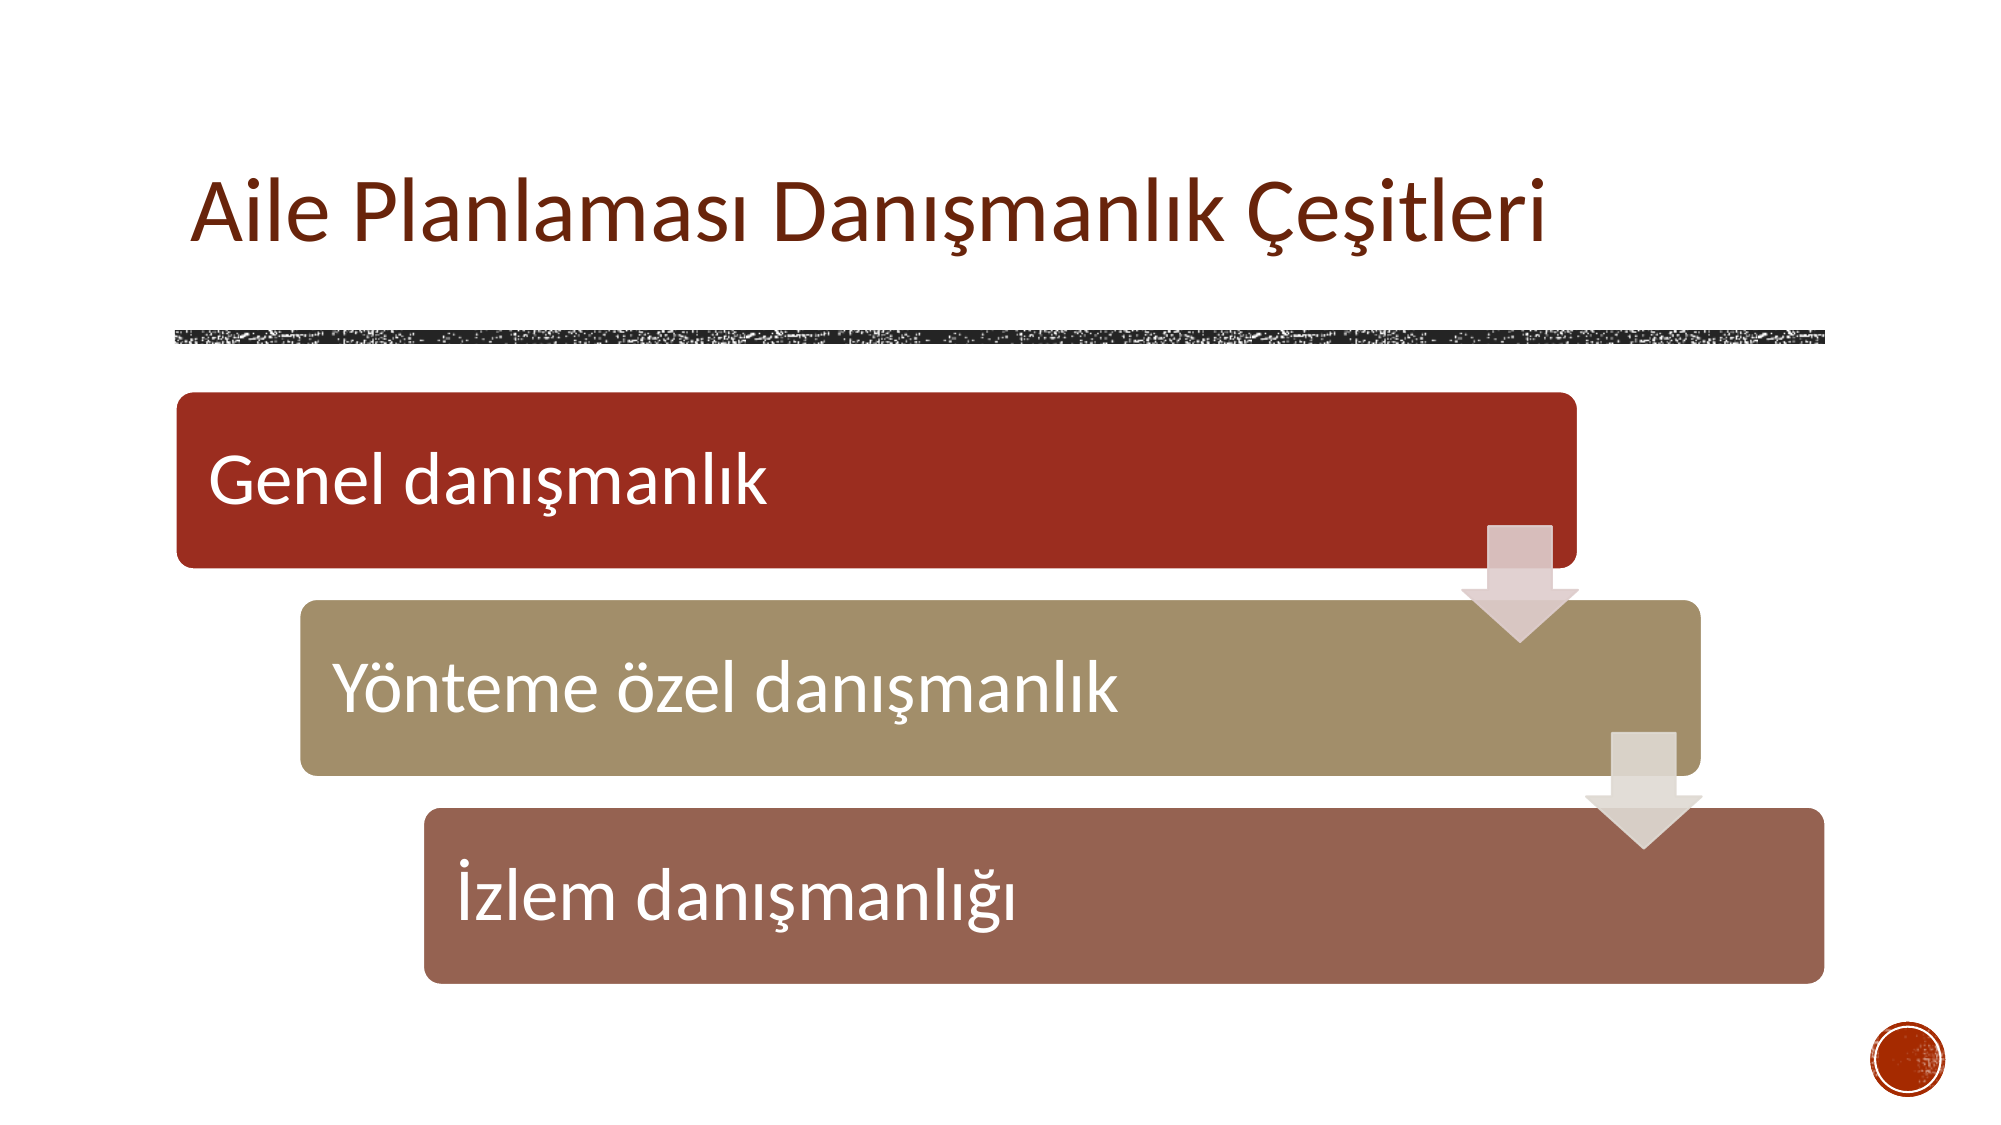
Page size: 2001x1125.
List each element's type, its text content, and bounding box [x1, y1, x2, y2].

text_box [174, 329, 1826, 344]
text_box Aile Planlaması Danışmanlık Çeşitleri [175, 79, 1826, 329]
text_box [176, 392, 1824, 984]
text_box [1872, 1024, 1943, 1095]
